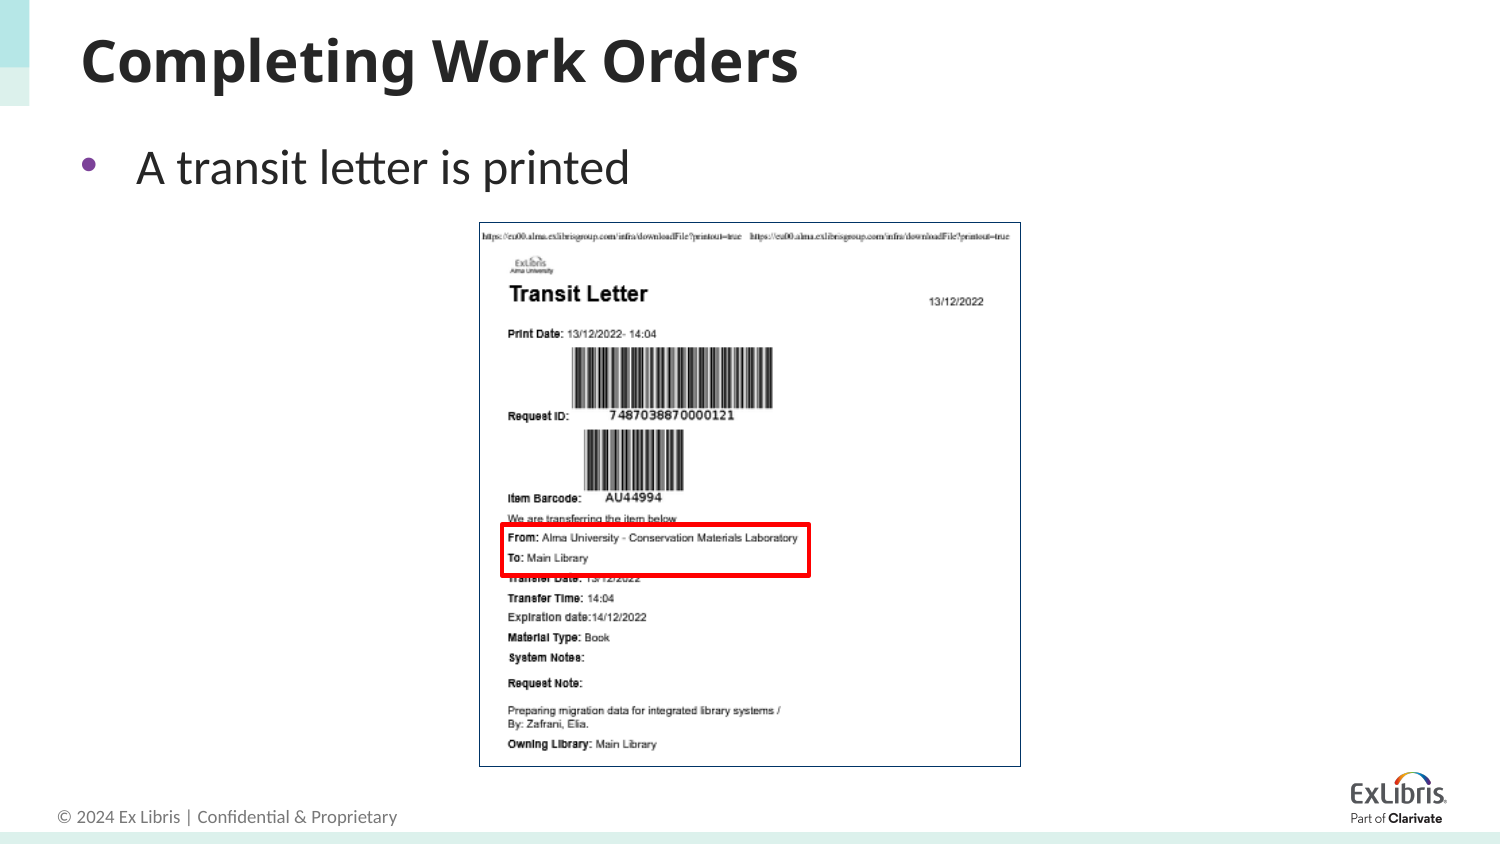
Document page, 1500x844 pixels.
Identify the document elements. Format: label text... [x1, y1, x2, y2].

picture [1351, 772, 1447, 823]
title Completing Work Orders [64, 11, 1447, 107]
picture [479, 222, 1021, 767]
list A transit letter is printed [64, 126, 1447, 765]
